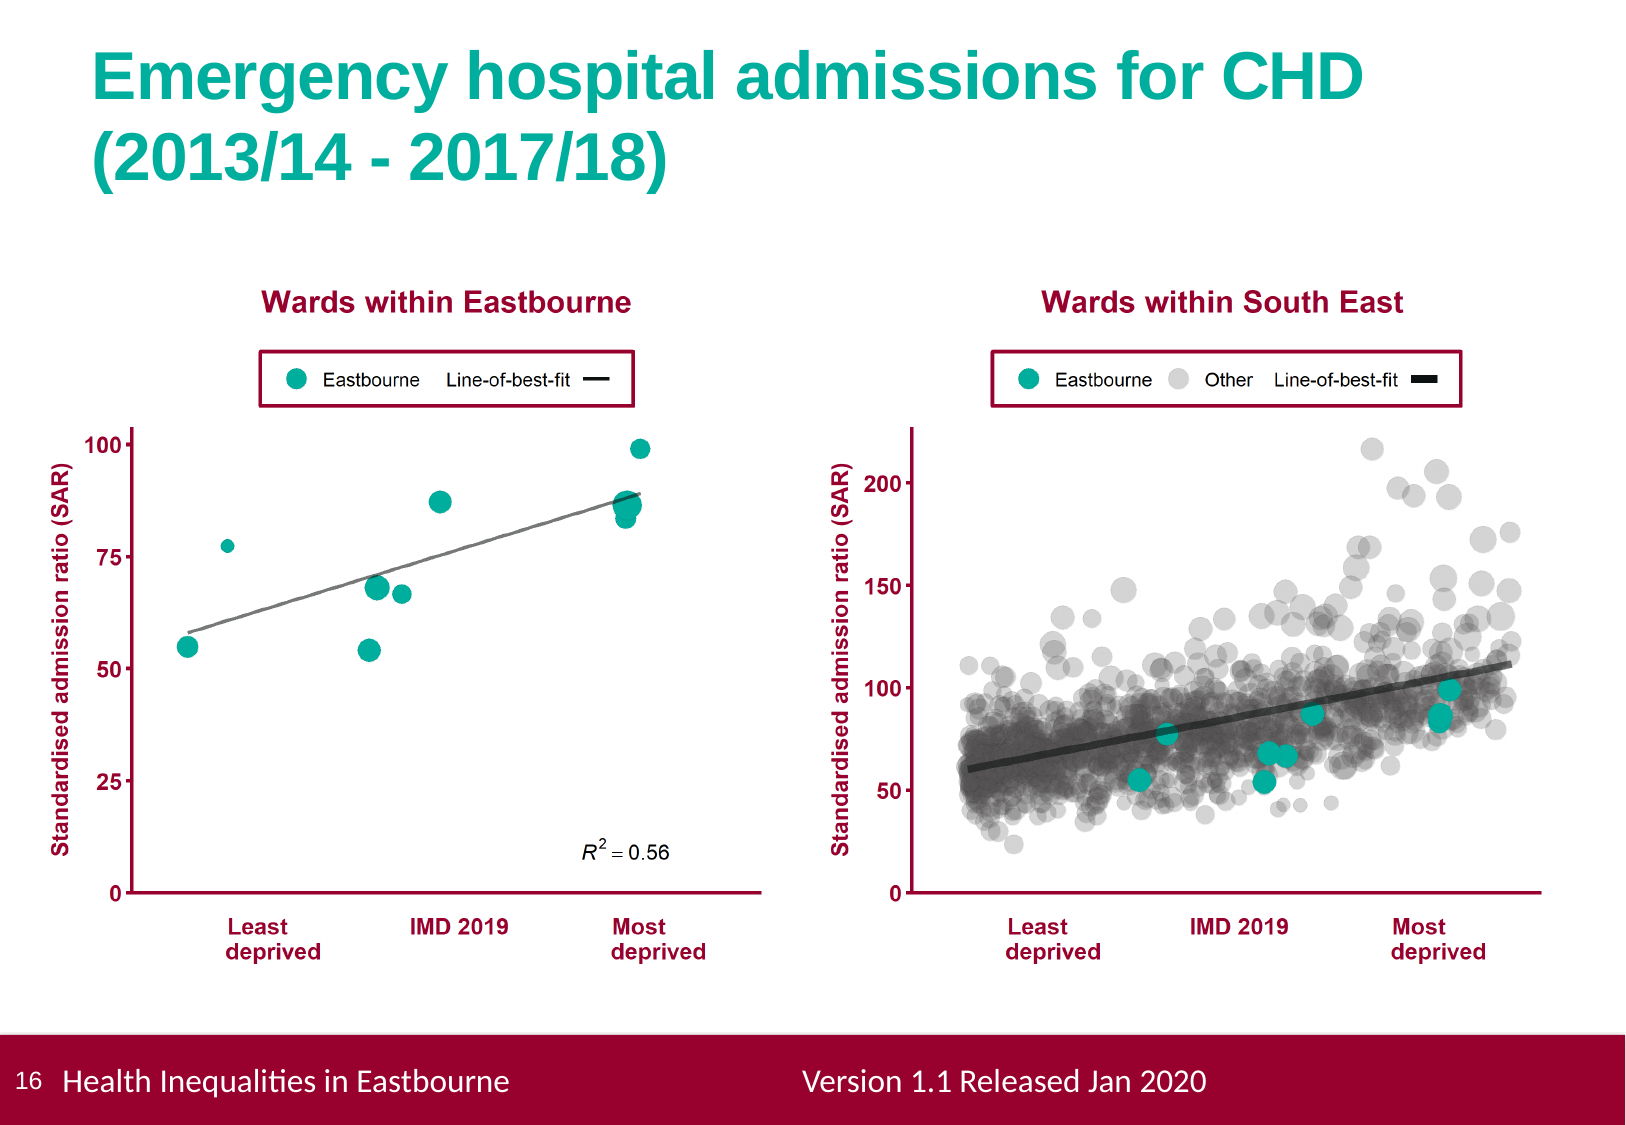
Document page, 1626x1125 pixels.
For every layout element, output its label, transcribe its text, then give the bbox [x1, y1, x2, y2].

text_box Health Inequalities in Eastbourne Version 1.1 Released Jan 2020 [10, 1052, 1448, 1107]
picture [820, 241, 1553, 974]
picture [40, 241, 773, 974]
title Emergency hospital admissions for CHD (2013/14 - 2017/18) [91, 19, 1534, 207]
